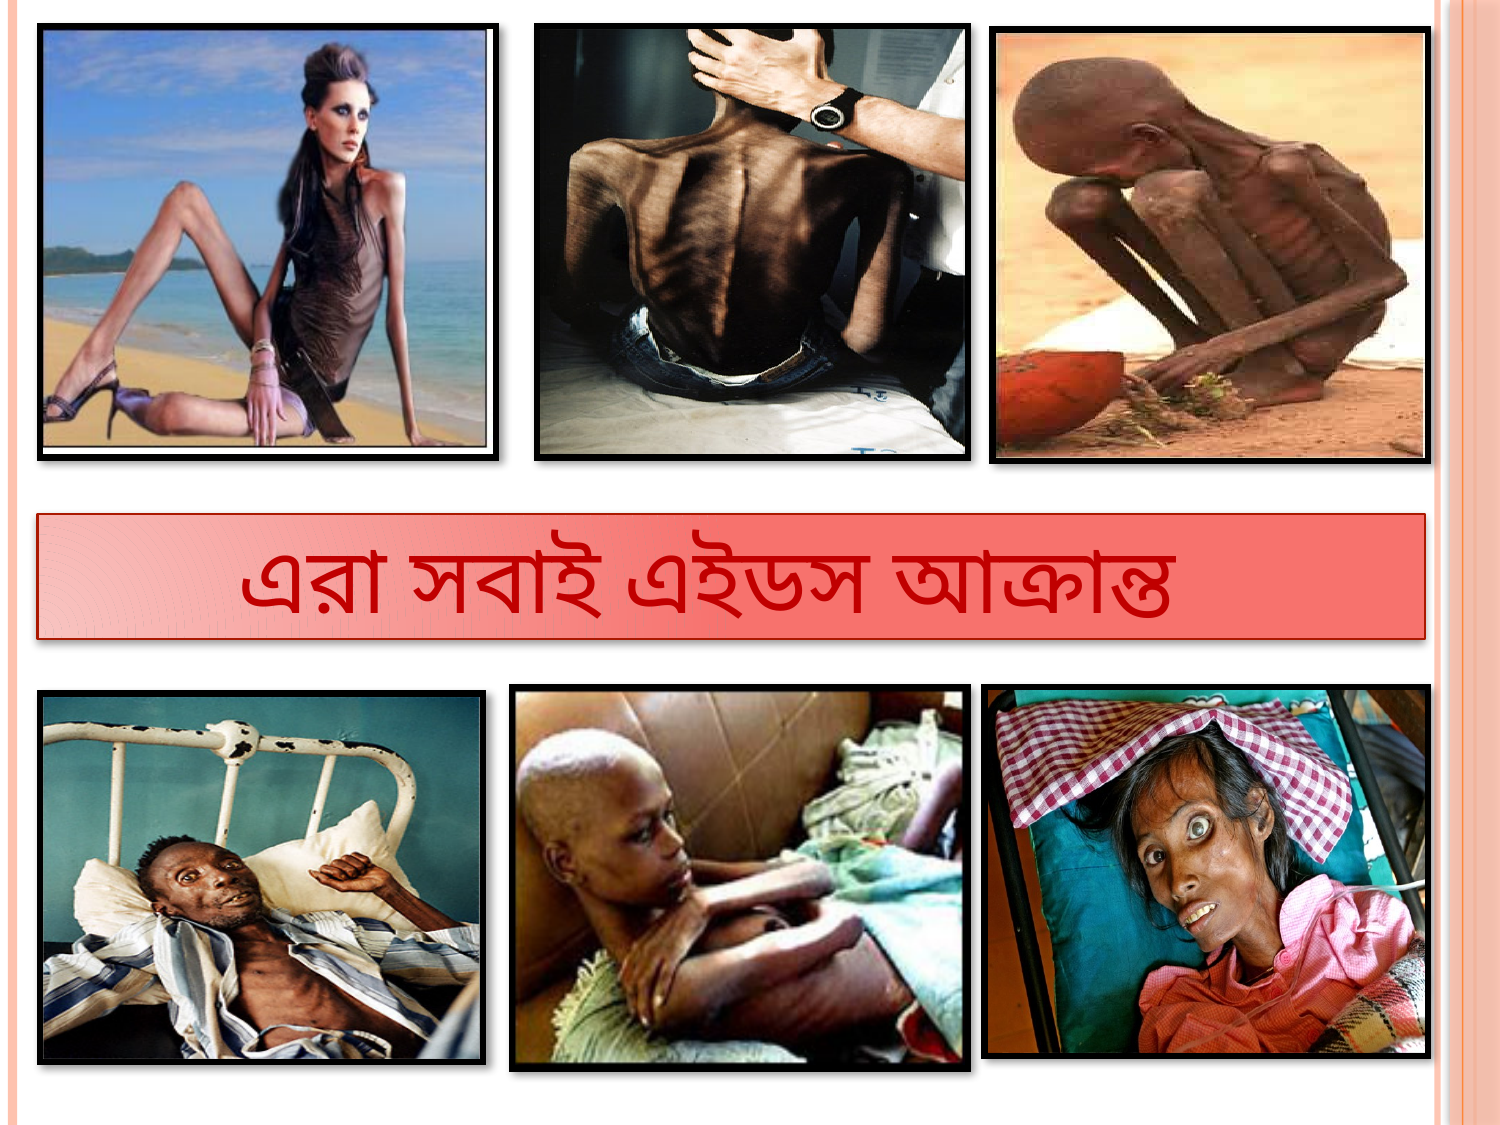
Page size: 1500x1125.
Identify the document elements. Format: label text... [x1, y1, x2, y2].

picture [986, 689, 1426, 1054]
picture [514, 689, 966, 1066]
picture [994, 32, 1426, 459]
picture [42, 696, 481, 1060]
picture [42, 28, 494, 455]
text_box এরা সবাই এইডস আক্রান্ত [36, 513, 1426, 640]
picture [539, 28, 966, 455]
